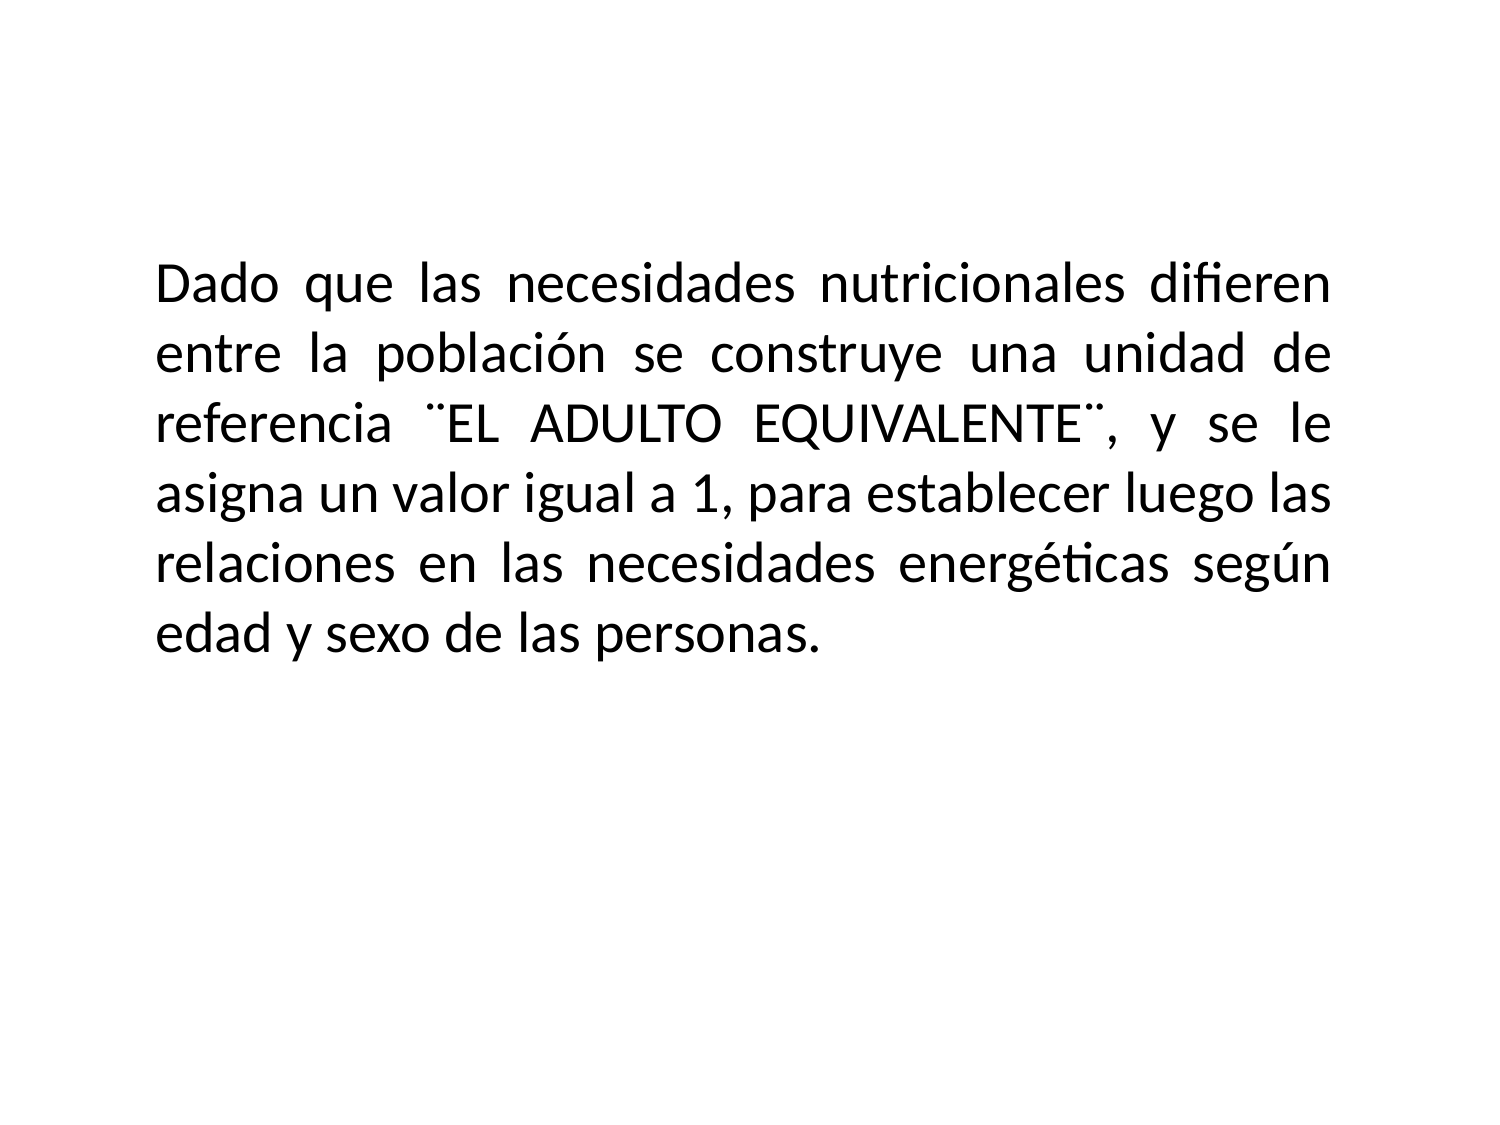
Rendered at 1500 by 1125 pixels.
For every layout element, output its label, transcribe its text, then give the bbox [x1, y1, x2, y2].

text_box Dado que las necesidades nutricionales difieren entre la población se construye una unidad de referencia ¨EL ADULTO EQUIVALENTE¨, y se le asigna un valor igual a 1, para establecer luego las relaciones en las necesidades energéticas según edad y sexo de las personas. [140, 117, 1348, 672]
